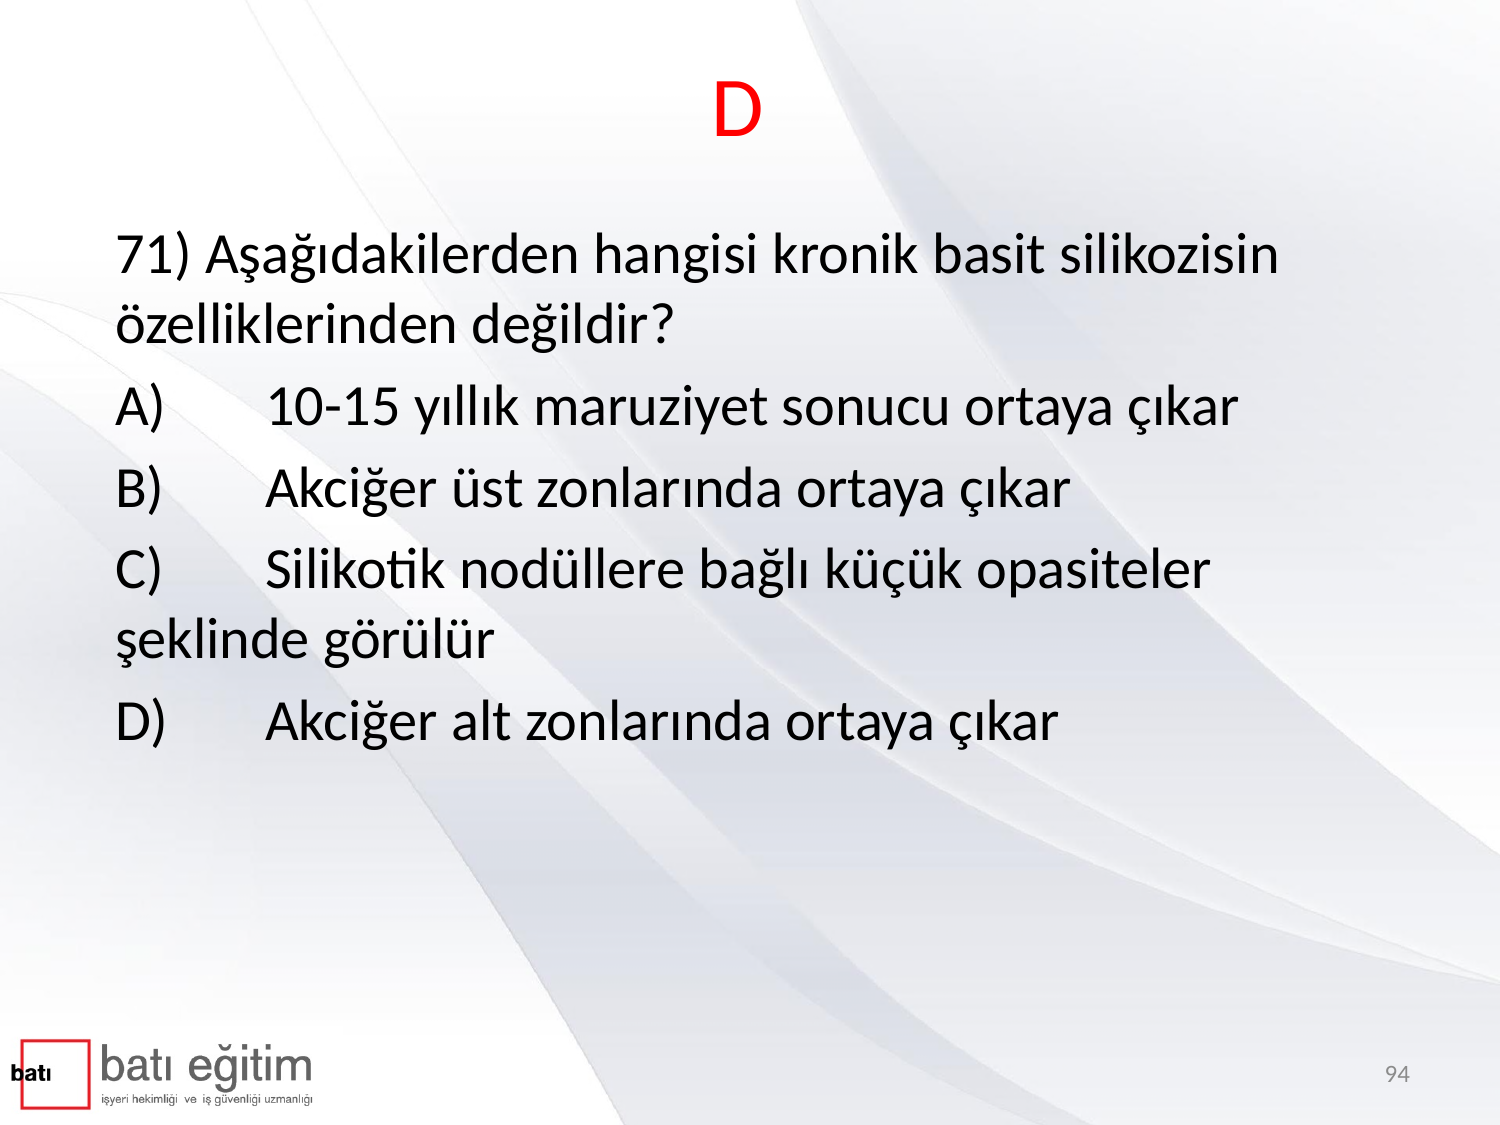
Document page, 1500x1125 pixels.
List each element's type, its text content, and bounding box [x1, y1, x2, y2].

picture [0, 0, 1500, 1125]
title D [100, 42, 1376, 161]
subtitle 71) Aşağıdakilerden hangisi kronik basit silikozisin özelliklerinden değildir? A) 10-15 yıllık maruziyet sonucu ortaya çıkar B) Akciğer üst zonlarında ortaya çıkar C) Silikotik nodüllere bağlı küçük opasiteler şeklinde görülür D) Akciğer alt zonlarında ortaya çıkar [100, 208, 1376, 988]
slide_number 94 [1074, 1042, 1425, 1103]
